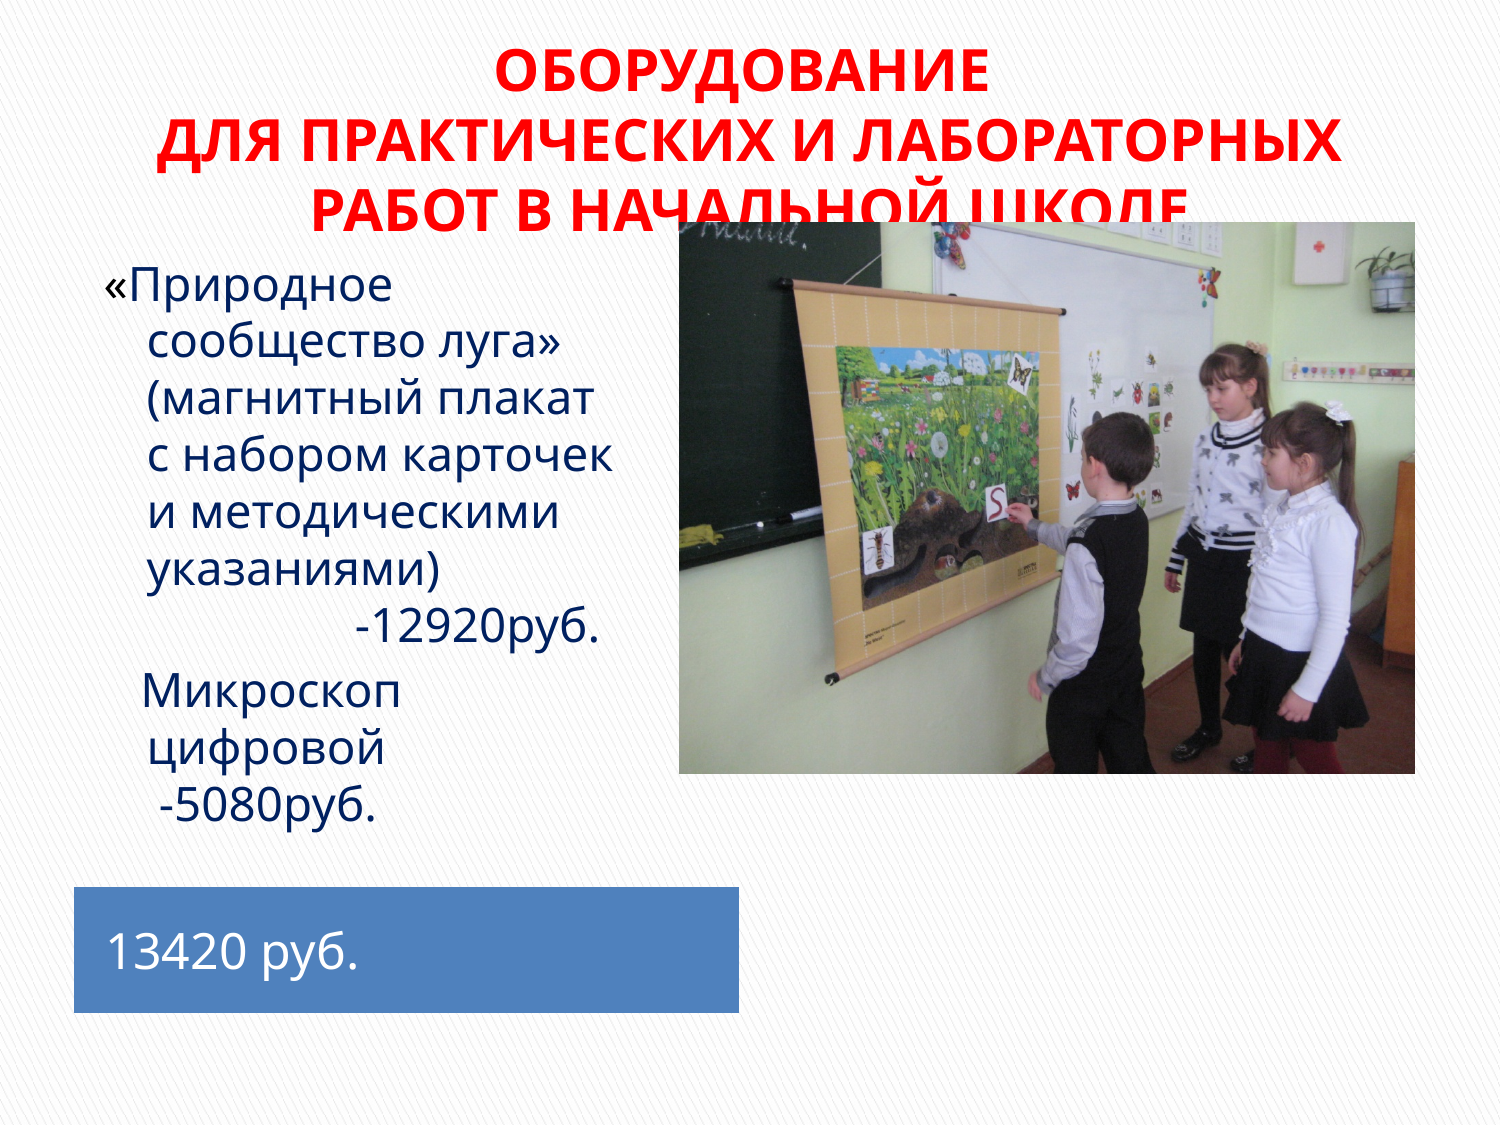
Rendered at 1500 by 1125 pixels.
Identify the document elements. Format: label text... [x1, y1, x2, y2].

list 13420 руб. [74, 887, 739, 1013]
list «Природное сообщество луга» (магнитный плакат с набором карточек и методическими указаниями) -12920руб. Микроскоп цифровой -5080руб. [70, 246, 633, 858]
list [679, 222, 1415, 774]
title ОБОРУДОВАНИЕ ДЛЯ ПРАКТИЧЕСКИХ И ЛАБОРАТОРНЫХ РАБОТ В НАЧАЛЬНОЙ ШКОЛЕ [75, 44, 1425, 233]
